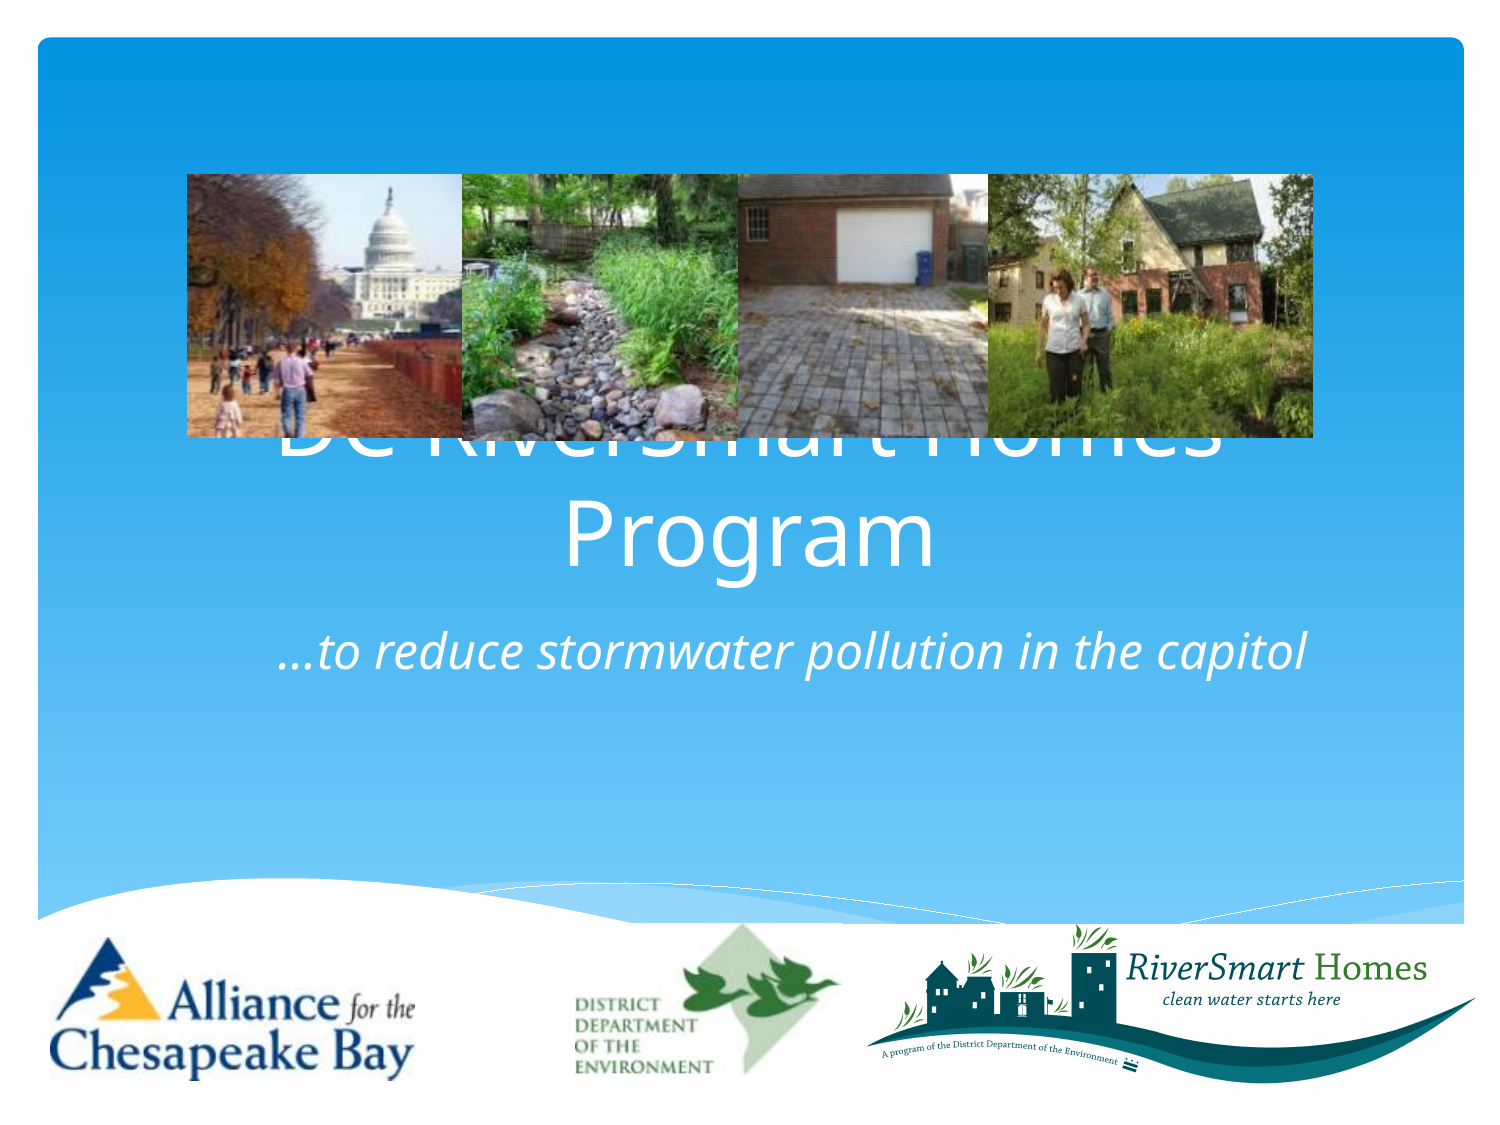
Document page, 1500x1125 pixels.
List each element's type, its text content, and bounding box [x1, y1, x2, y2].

picture [49, 937, 415, 1081]
text_box …to reduce stormwater pollution in the capitol [263, 612, 1324, 688]
title DC RiverSmart Homes Program [112, 299, 1388, 592]
picture [574, 922, 1476, 1086]
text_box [187, 174, 1313, 442]
